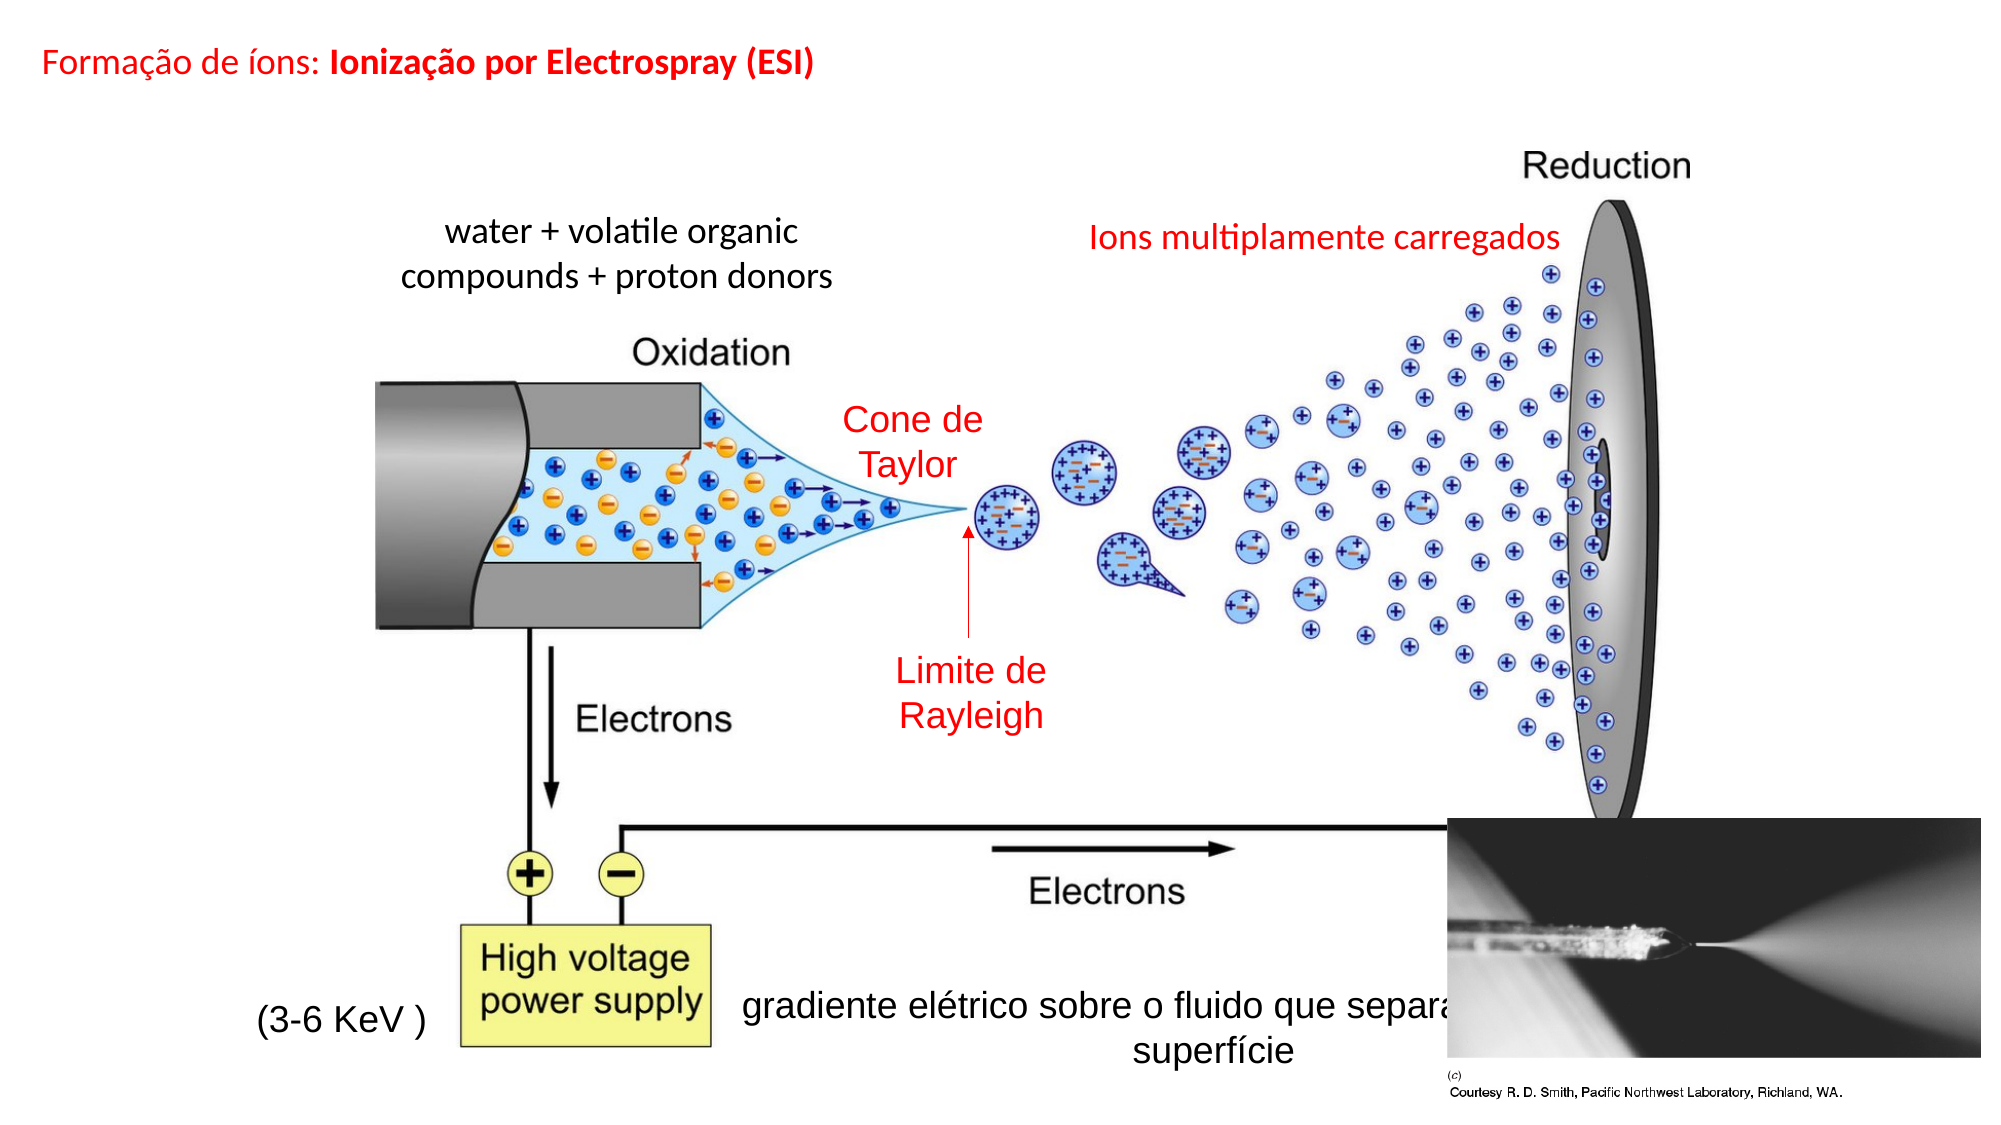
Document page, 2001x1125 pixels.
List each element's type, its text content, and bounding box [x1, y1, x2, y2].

text_box (3-6 KeV ) [241, 987, 375, 1047]
text_box Formação de íons: Ionização por Electrospray (ESI) [27, 29, 831, 89]
picture [375, 151, 1981, 1102]
text_box gradiente elétrico sobre o fluido que separa as cargas na superfície [713, 1048, 1447, 1079]
